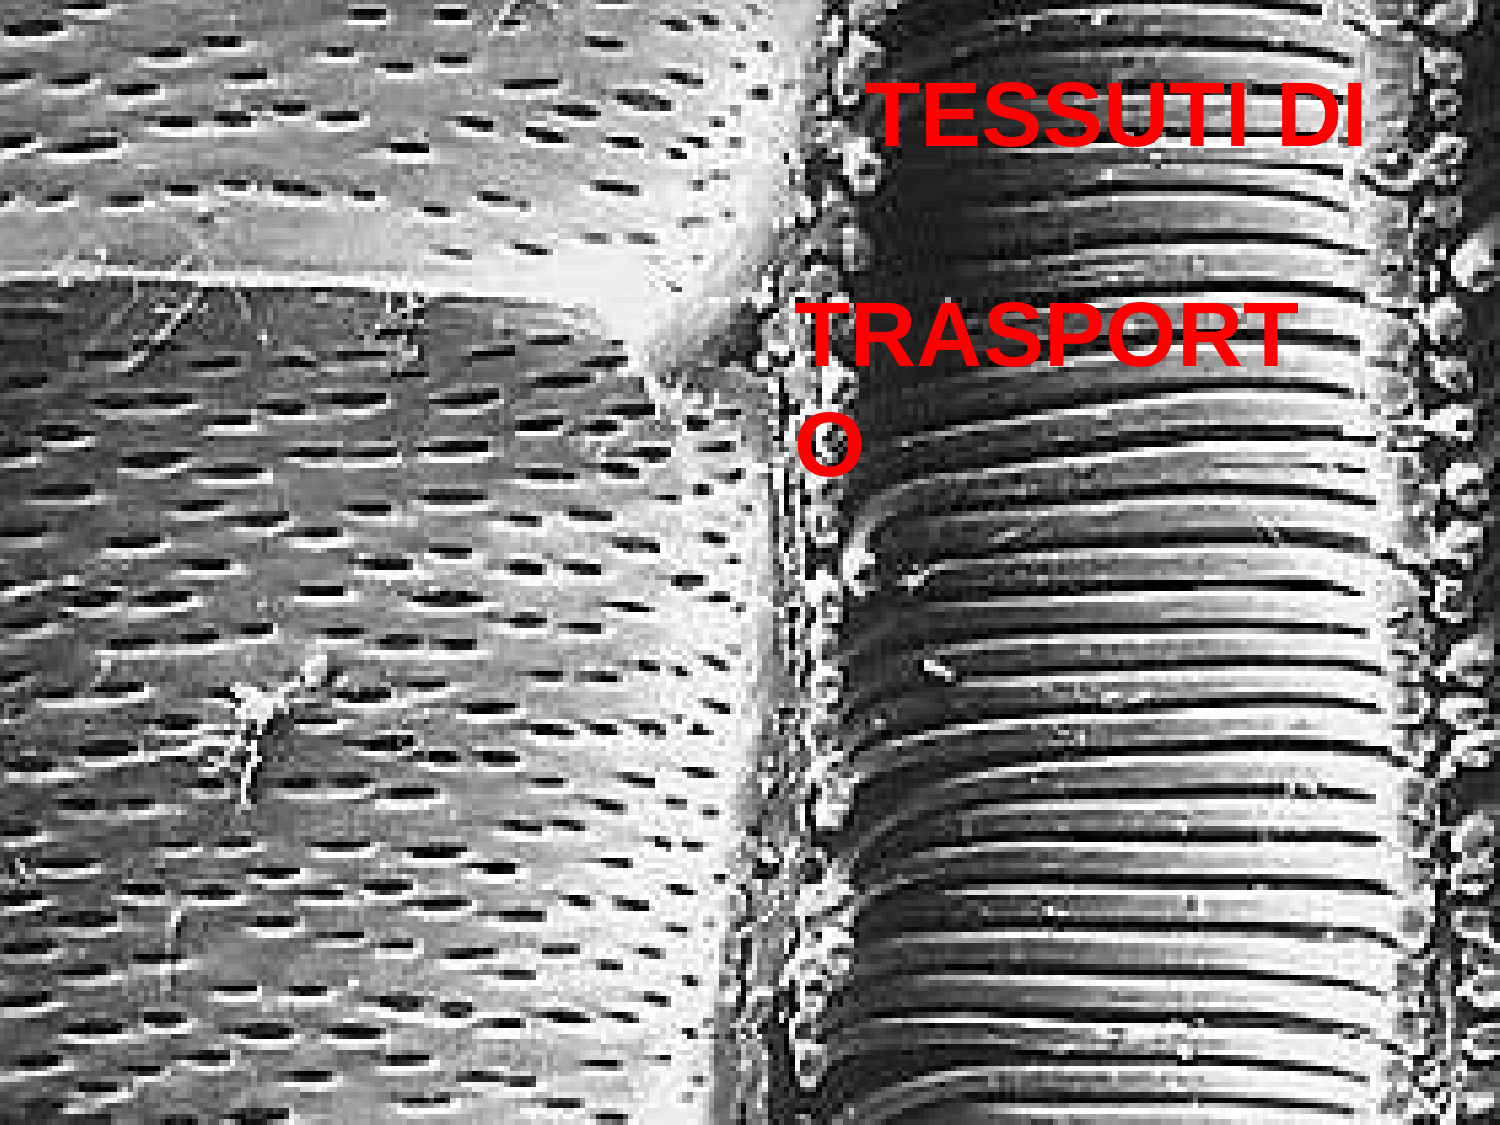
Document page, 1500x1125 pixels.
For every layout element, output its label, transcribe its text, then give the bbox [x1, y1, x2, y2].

text_box [0, 0, 1500, 1125]
title TESSUTI DI TRASPORTO [792, 52, 1371, 495]
